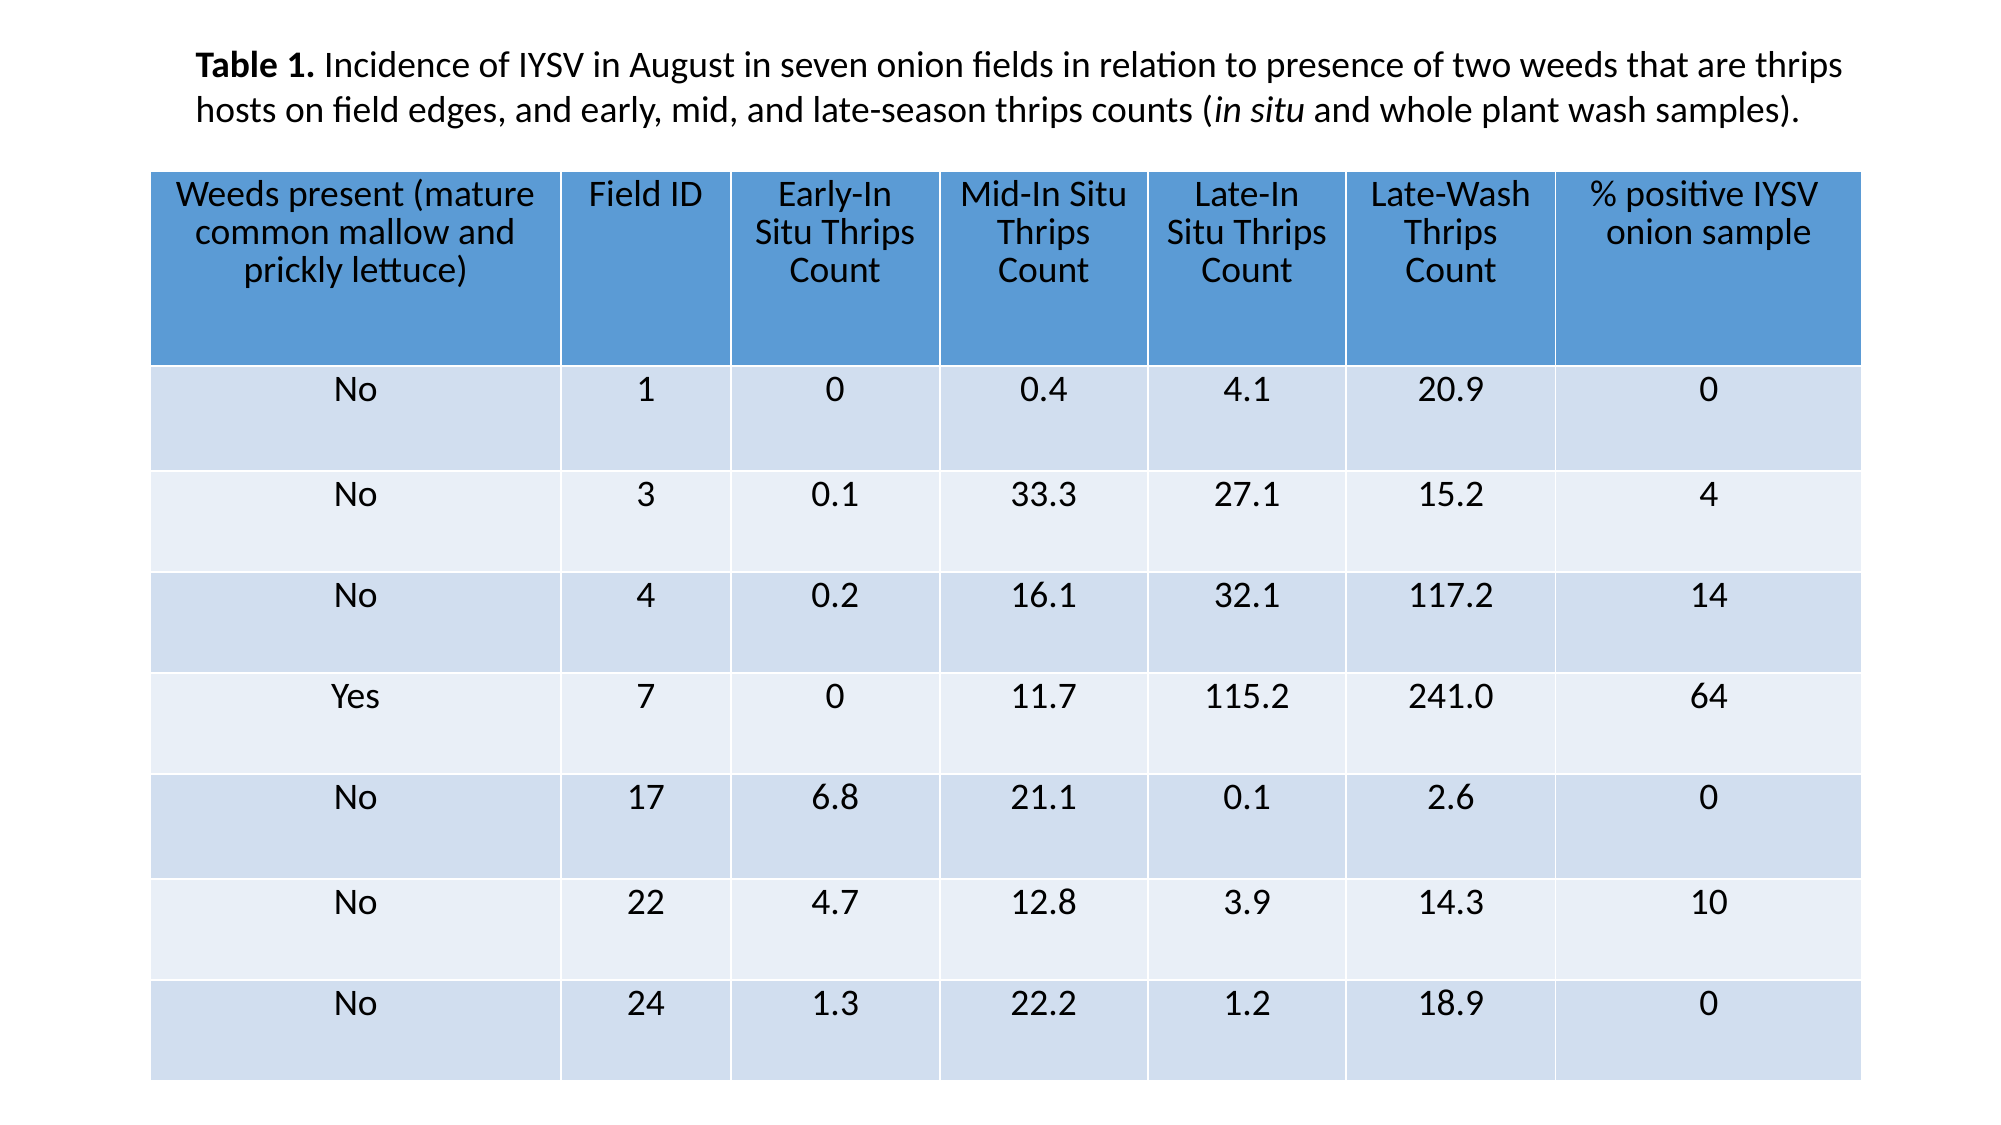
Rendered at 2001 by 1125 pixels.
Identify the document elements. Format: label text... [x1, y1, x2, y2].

table_cell No [151, 472, 560, 571]
text_box Table 1. Incidence of IYSV in August in seven onion fields in relation to presence of two weeds that are thrips hosts on field edges, and early, mid, and late-season thrips counts (in situ and whole plant wash samples). [180, 32, 1869, 138]
table_header % positive IYSV onion sample [1556, 172, 1861, 365]
table_cell 0 [732, 674, 939, 773]
table_cell 1 [562, 367, 730, 470]
table_header Mid-In Situ Thrips Count [941, 172, 1147, 365]
table_cell 11.7 [941, 674, 1147, 773]
table_cell 17 [562, 775, 730, 878]
table_header Late-Wash Thrips Count [1347, 172, 1555, 365]
table_cell 3.9 [1149, 880, 1345, 979]
table_cell 0 [732, 367, 939, 470]
table_cell 14 [1556, 573, 1861, 672]
table_cell 18.9 [1347, 981, 1555, 1080]
table_cell No [151, 775, 560, 878]
table_cell 15.2 [1347, 472, 1555, 571]
table_cell 3 [562, 472, 730, 571]
table_cell 0 [1556, 981, 1861, 1080]
table_cell 4 [562, 573, 730, 672]
table_cell 4.7 [732, 880, 939, 979]
table_cell 0.4 [941, 367, 1147, 470]
table_cell 1.2 [1149, 981, 1345, 1080]
table_cell 27.1 [1149, 472, 1345, 571]
table_cell 20.9 [1347, 367, 1555, 470]
table_cell 10 [1556, 880, 1861, 979]
table_cell No [151, 981, 560, 1080]
table_cell 0.2 [732, 573, 939, 672]
table_cell No [151, 880, 560, 979]
table_header Field ID [562, 172, 730, 365]
table_cell 7 [562, 674, 730, 773]
table_cell No [151, 573, 560, 672]
table_cell 115.2 [1149, 674, 1345, 773]
table_header Early-In Situ Thrips Count [732, 172, 939, 365]
table_header Late-In Situ Thrips Count [1149, 172, 1345, 365]
table_cell No [151, 367, 560, 470]
table_cell 241.0 [1347, 674, 1555, 773]
table_cell 6.8 [732, 775, 939, 878]
table_cell 24 [562, 981, 730, 1080]
table_cell 64 [1556, 674, 1861, 773]
table_cell 0 [1556, 367, 1861, 470]
table_cell 21.1 [941, 775, 1147, 878]
table_cell 22.2 [941, 981, 1147, 1080]
table_cell 32.1 [1149, 573, 1345, 672]
table_cell 4 [1556, 472, 1861, 571]
table_cell 0.1 [1149, 775, 1345, 878]
table_cell 117.2 [1347, 573, 1555, 672]
table_cell Yes [151, 674, 560, 773]
table_cell 16.1 [941, 573, 1147, 672]
table_cell 12.8 [941, 880, 1147, 979]
table_cell 0 [1556, 775, 1861, 878]
table_cell 33.3 [941, 472, 1147, 571]
table_cell 0.1 [732, 472, 939, 571]
table_cell 2.6 [1347, 775, 1555, 878]
table_cell 22 [562, 880, 730, 979]
table_header Weeds present (mature common mallow and prickly lettuce) [151, 172, 560, 365]
table_cell 14.3 [1347, 880, 1555, 979]
table_cell 4.1 [1149, 367, 1345, 470]
table_cell 1.3 [732, 981, 939, 1080]
